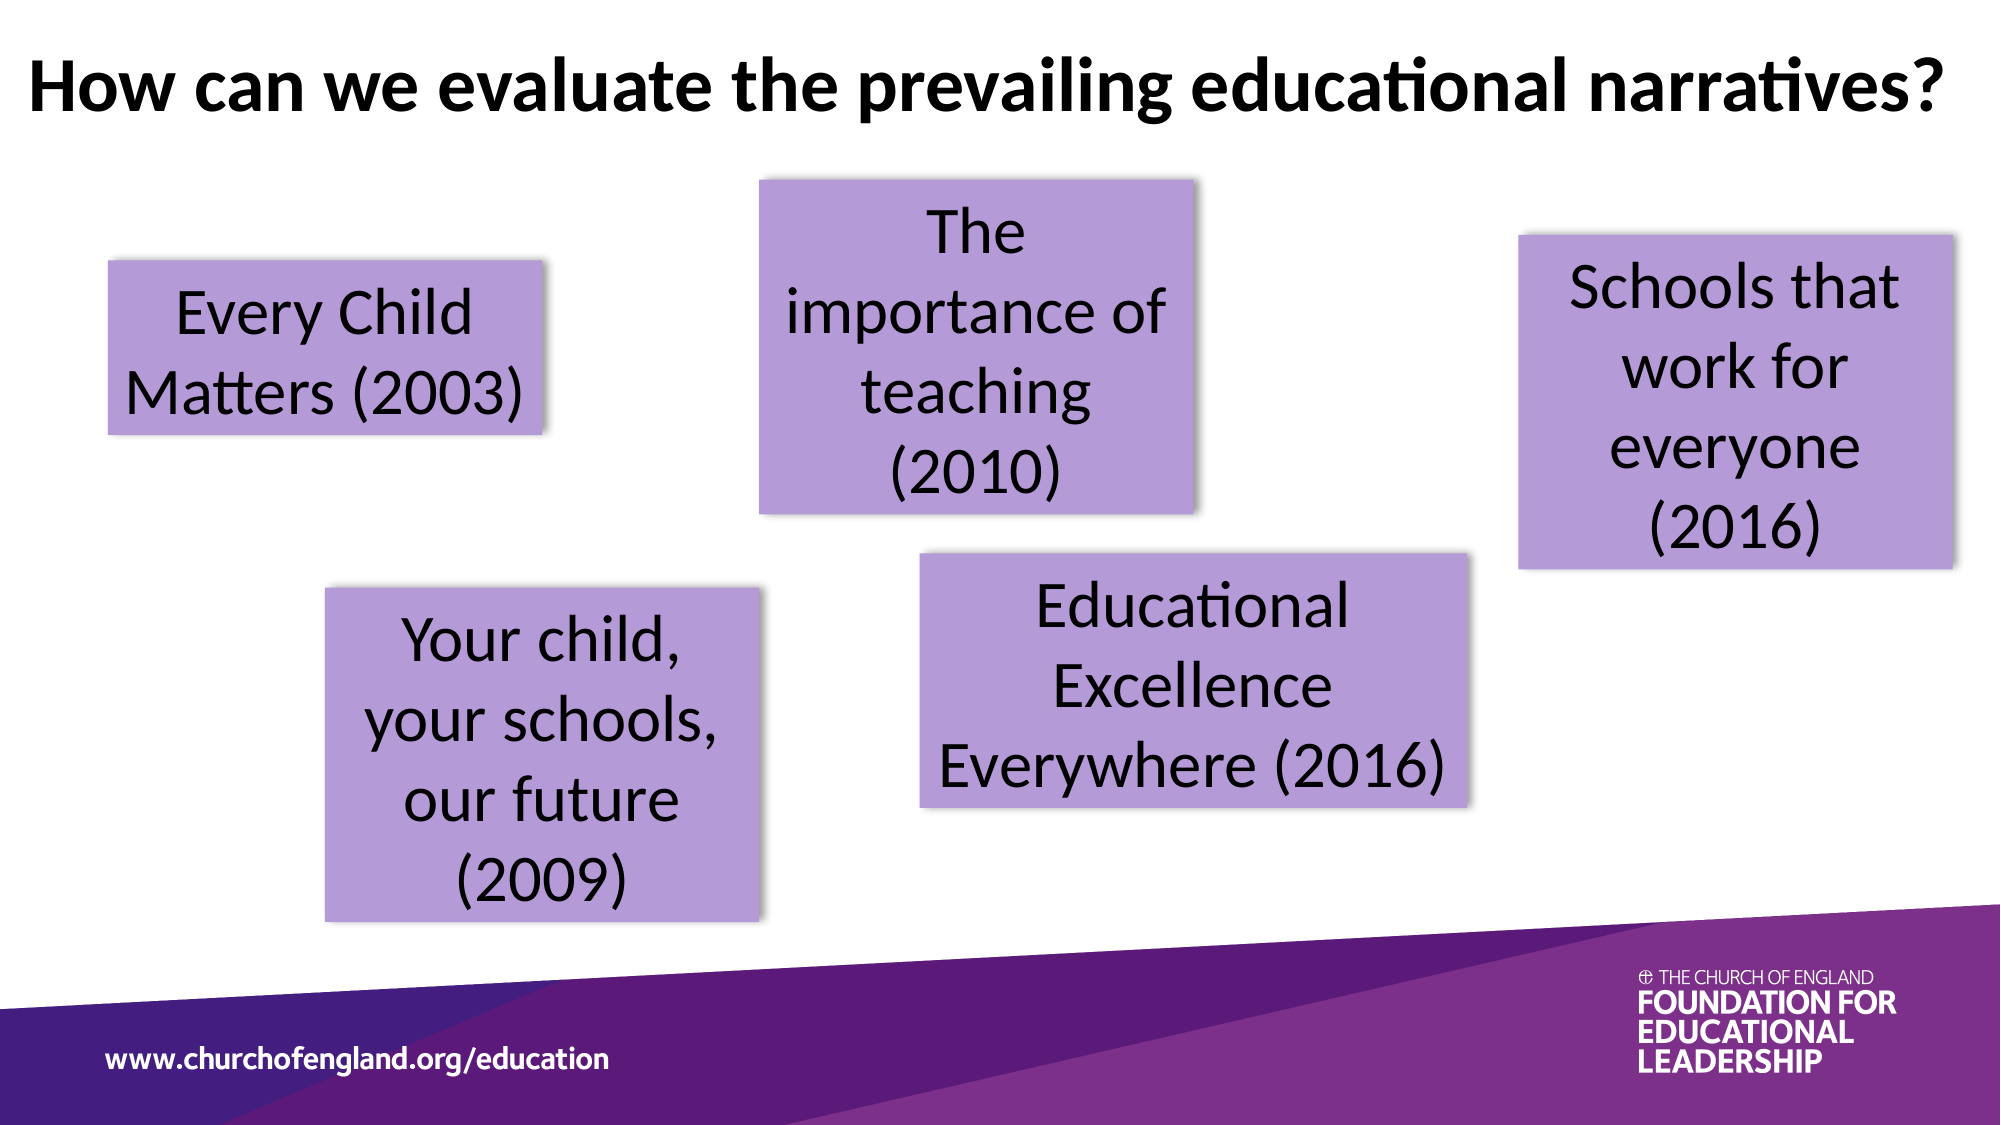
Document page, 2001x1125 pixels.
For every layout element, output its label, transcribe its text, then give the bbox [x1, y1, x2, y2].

text_box Every Child Matters (2003) [107, 260, 543, 436]
picture [0, 0, 2000, 1125]
text_box Educational Excellence Everywhere (2016) [919, 553, 1468, 808]
text_box Schools that work for everyone (2016) [1518, 234, 1953, 570]
text_box How can we evaluate the prevailing educational narratives? [0, 26, 1964, 135]
text_box Your child, your schools, our future (2009) [324, 587, 760, 923]
text_box The importance of teaching (2010) [759, 179, 1194, 515]
